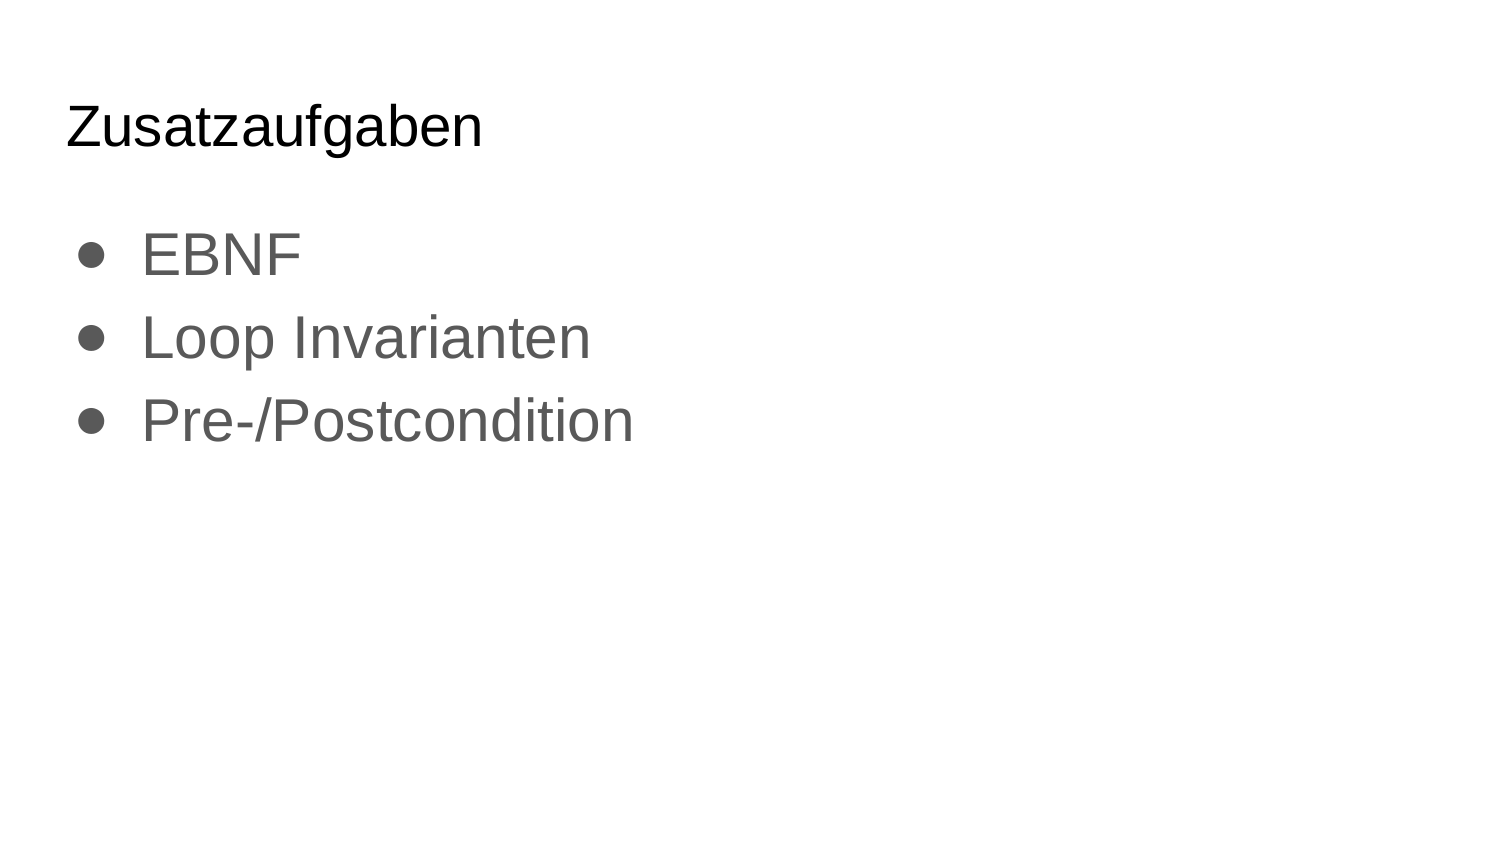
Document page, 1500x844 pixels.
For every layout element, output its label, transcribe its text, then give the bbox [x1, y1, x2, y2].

title Zusatzaufgaben [51, 72, 1449, 167]
list EBNF Loop Invarianten Pre-/Postcondition [51, 189, 1449, 750]
